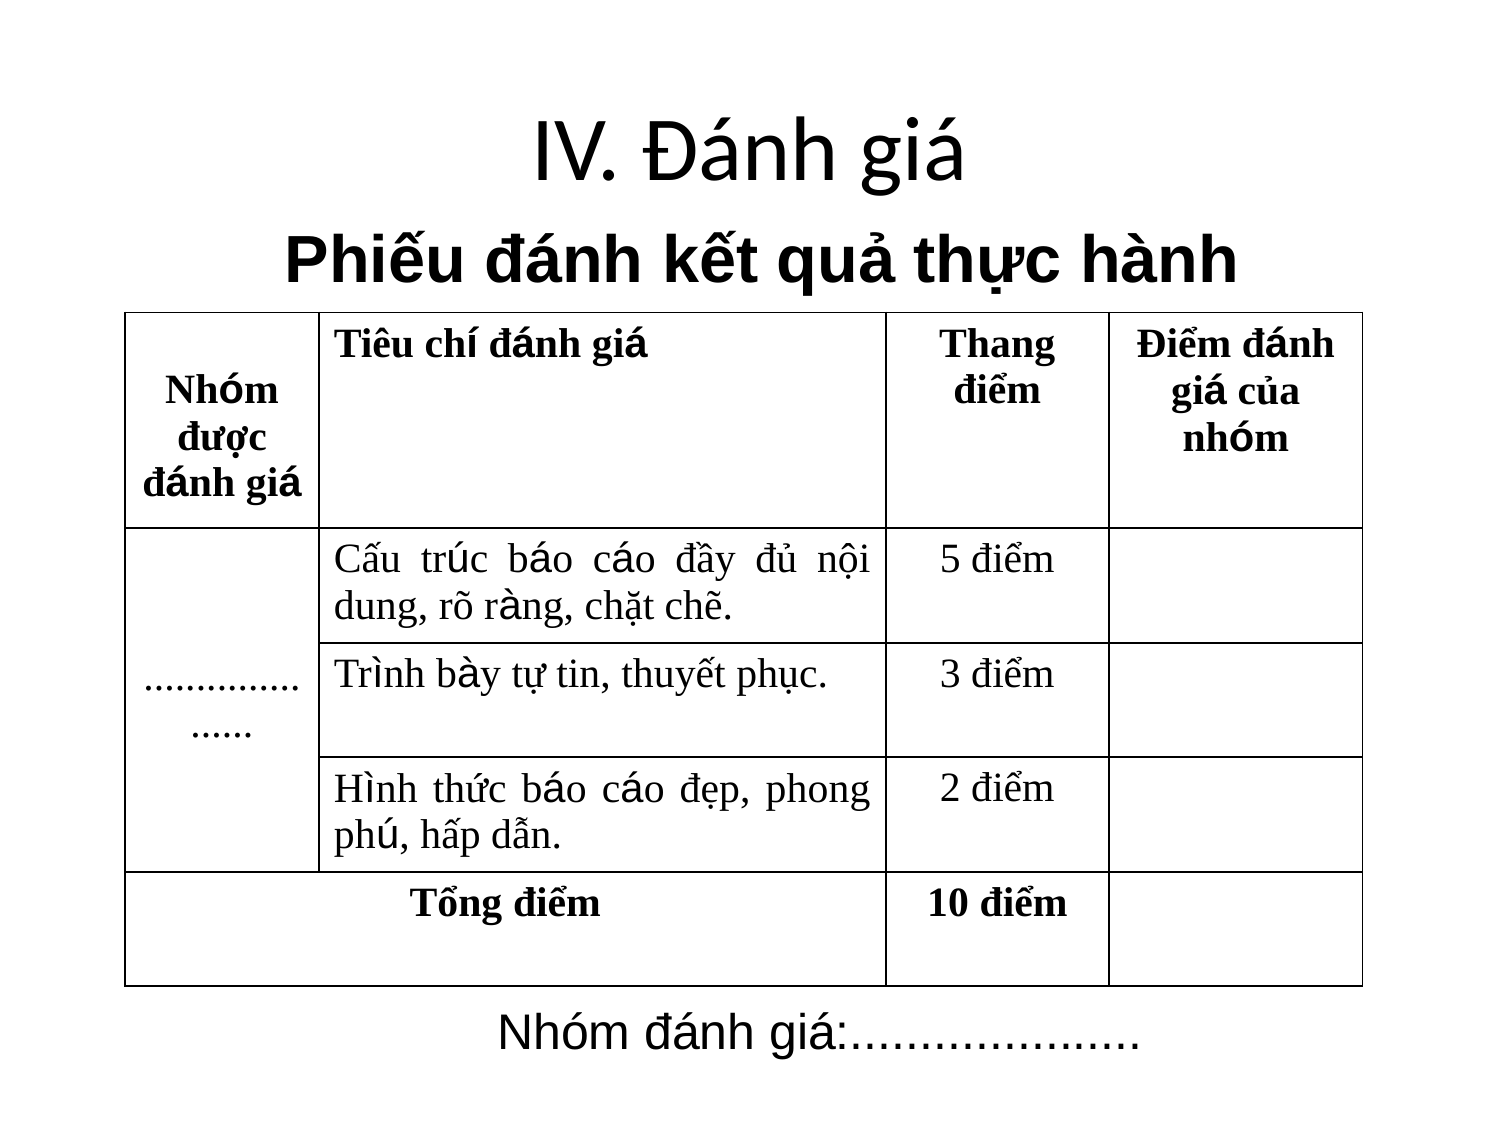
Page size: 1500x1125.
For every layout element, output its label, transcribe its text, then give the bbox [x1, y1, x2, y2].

table_cell [1110, 873, 1362, 985]
table_cell [1110, 644, 1362, 756]
table_cell [1110, 529, 1362, 642]
table_cell 2 điểm [887, 758, 1108, 871]
table_cell [1110, 758, 1362, 871]
table_cell 3 điểm [887, 644, 1108, 756]
title IV. Đánh giá [74, 49, 1426, 238]
table_header Tiêu chí đánh giá [320, 313, 885, 527]
table_cell Cấu trúc báo cáo đầy đủ nội dung, rõ ràng, chặt chẽ. [320, 529, 885, 642]
text_box Nhóm đánh giá:..................... [62, 992, 1425, 1067]
table_cell Trình bày tự tin, thuyết phục. [320, 644, 885, 756]
table_cell Tổng điểm [126, 873, 885, 985]
table_cell Hình thức báo cáo đẹp, phong phú, hấp dẫn. [320, 758, 885, 871]
text_box Phiếu đánh kết quả thực hành [87, 207, 1438, 303]
table_header Thang điểm [887, 313, 1108, 527]
table_cell ..................... [126, 529, 318, 871]
table_header Điểm đánh giá của nhóm [1110, 313, 1362, 527]
table_cell 5 điểm [887, 529, 1108, 642]
table_header Nhóm được đánh giá [126, 313, 318, 527]
table_cell 10 điểm [887, 873, 1108, 985]
